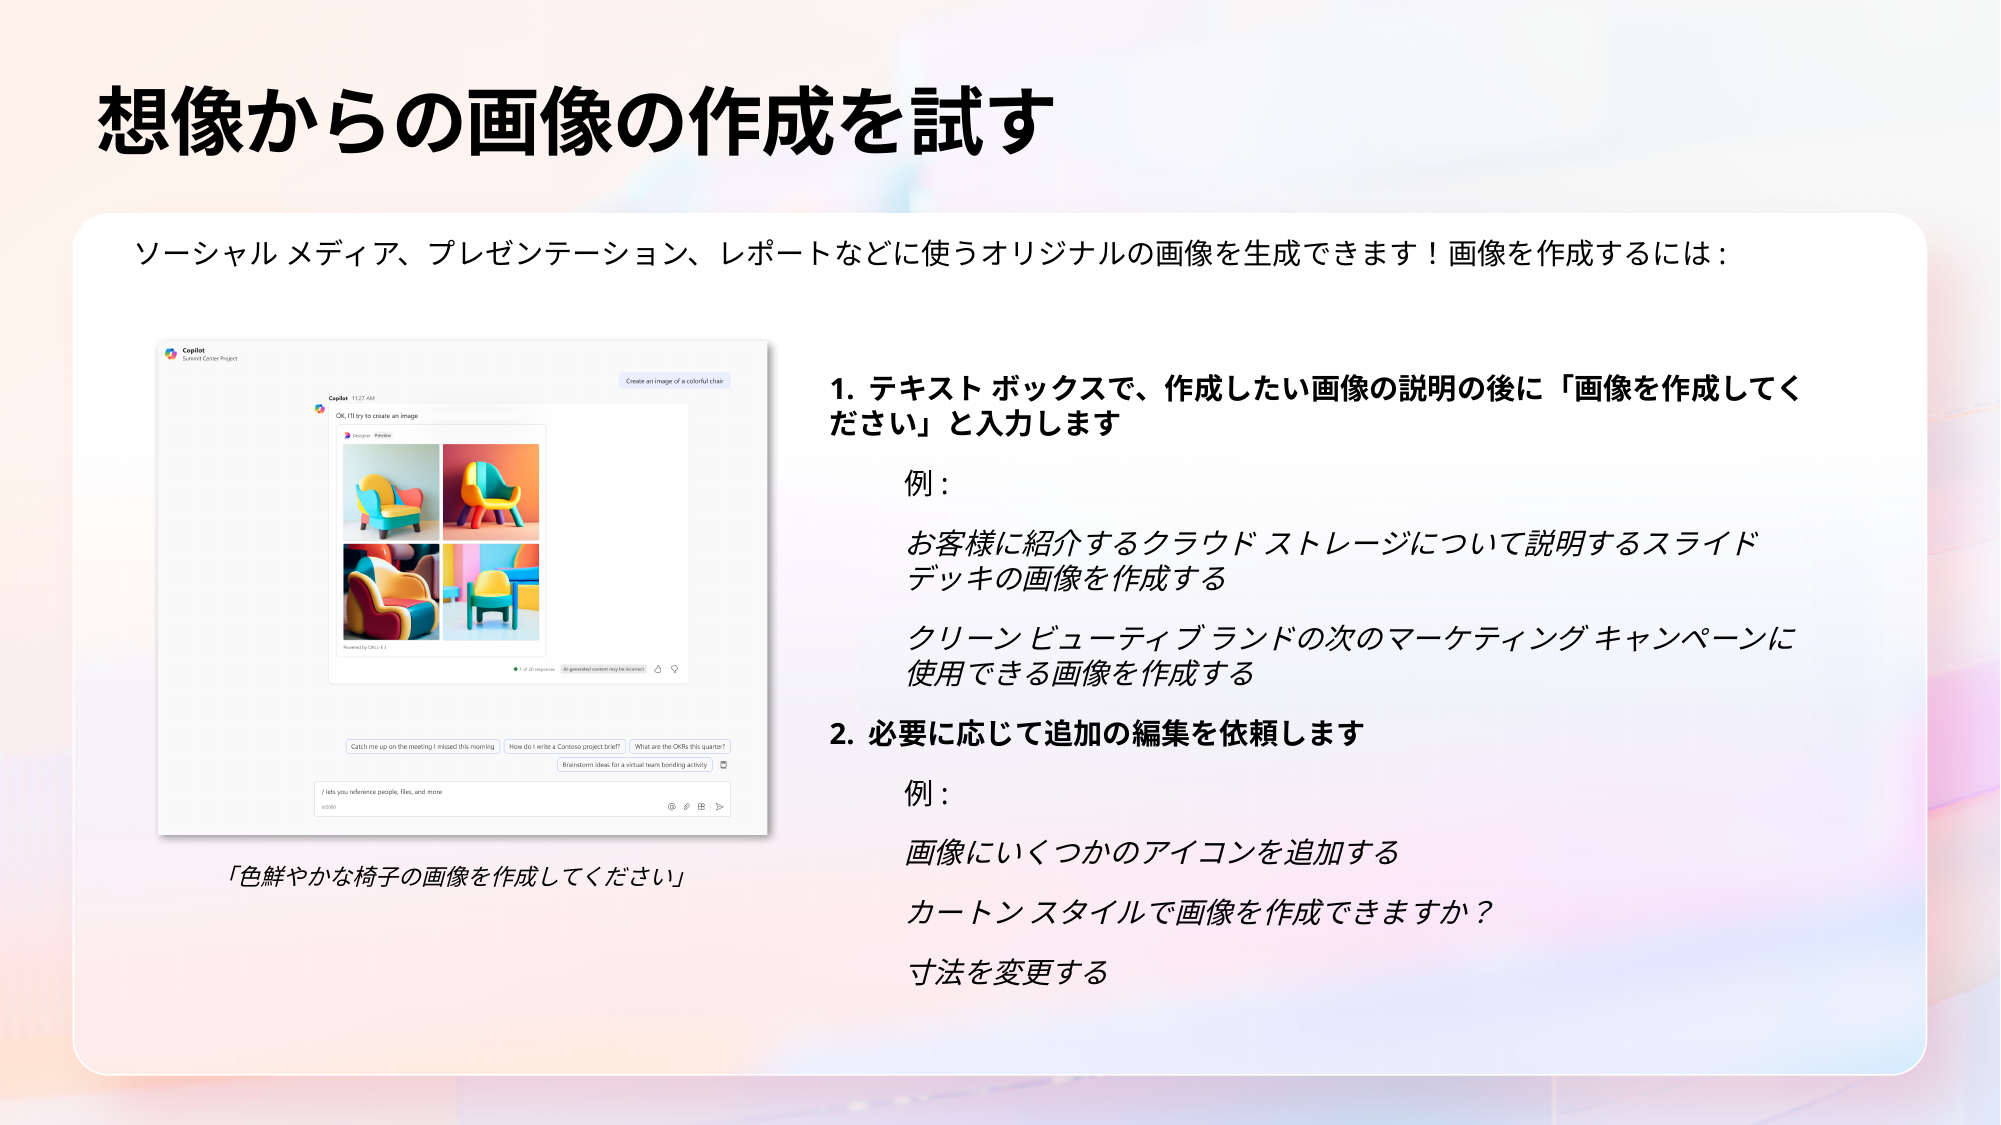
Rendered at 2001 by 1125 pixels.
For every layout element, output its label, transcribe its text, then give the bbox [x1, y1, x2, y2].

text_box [157, 341, 768, 835]
picture [0, 0, 2001, 1125]
text_box 1. テキスト ボックスで、作成したい画像の説明の後に「画像を作成してください」と入力します 例: お客様に紹介するクラウド ストレージについて説明するスライド デッキの画像を作成する クリーン ビューティブ ランドの次のマーケティング キャンペーンに使用できる画像を作成する 2. 必要に応じて追加の編集を依頼します 例: 画像にいくつかのアイコンを追加する カートン スタイルで画像を作成できますか？ 寸法を変更する [829, 370, 1821, 1020]
text_box ソーシャル メディア、プレゼンテーション、レポートなどに使うオリジナルの画像を生成できます！画像を作成するには: [118, 228, 1838, 279]
text_box 想像からの画像の作成を試す [96, 74, 1904, 165]
text_box [72, 213, 1928, 1076]
text_box 「色鮮やかな椅子の画像を作成してください」 [142, 862, 768, 890]
